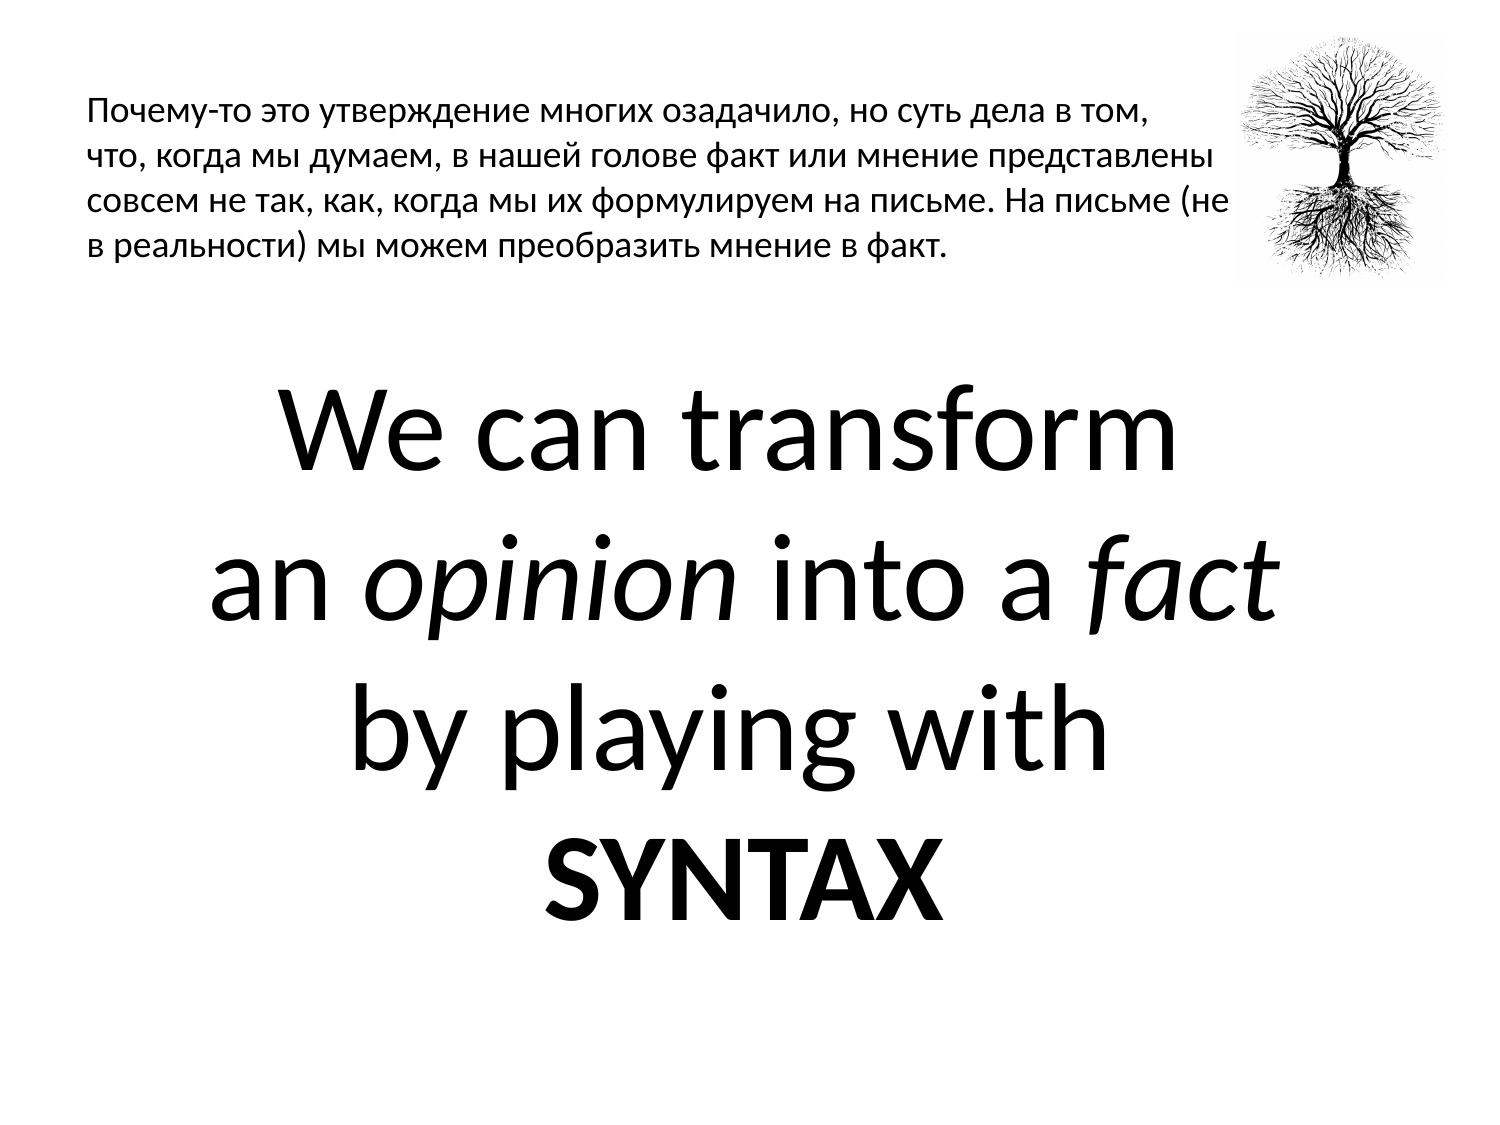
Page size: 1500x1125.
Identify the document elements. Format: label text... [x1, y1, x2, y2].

text_box We can transform an opinion into a fact by playing with SYNTAX [159, 338, 1329, 953]
picture [1233, 30, 1448, 287]
text_box Почему-то это утверждение многих озадачило, но суть дела в том, что, когда мы думаем, в нашей голове факт или мнение представлены совсем не так, как, когда мы их формулируем на письме. На письме (не в реальности) мы можем преобразить мнение в факт. [71, 78, 1228, 273]
